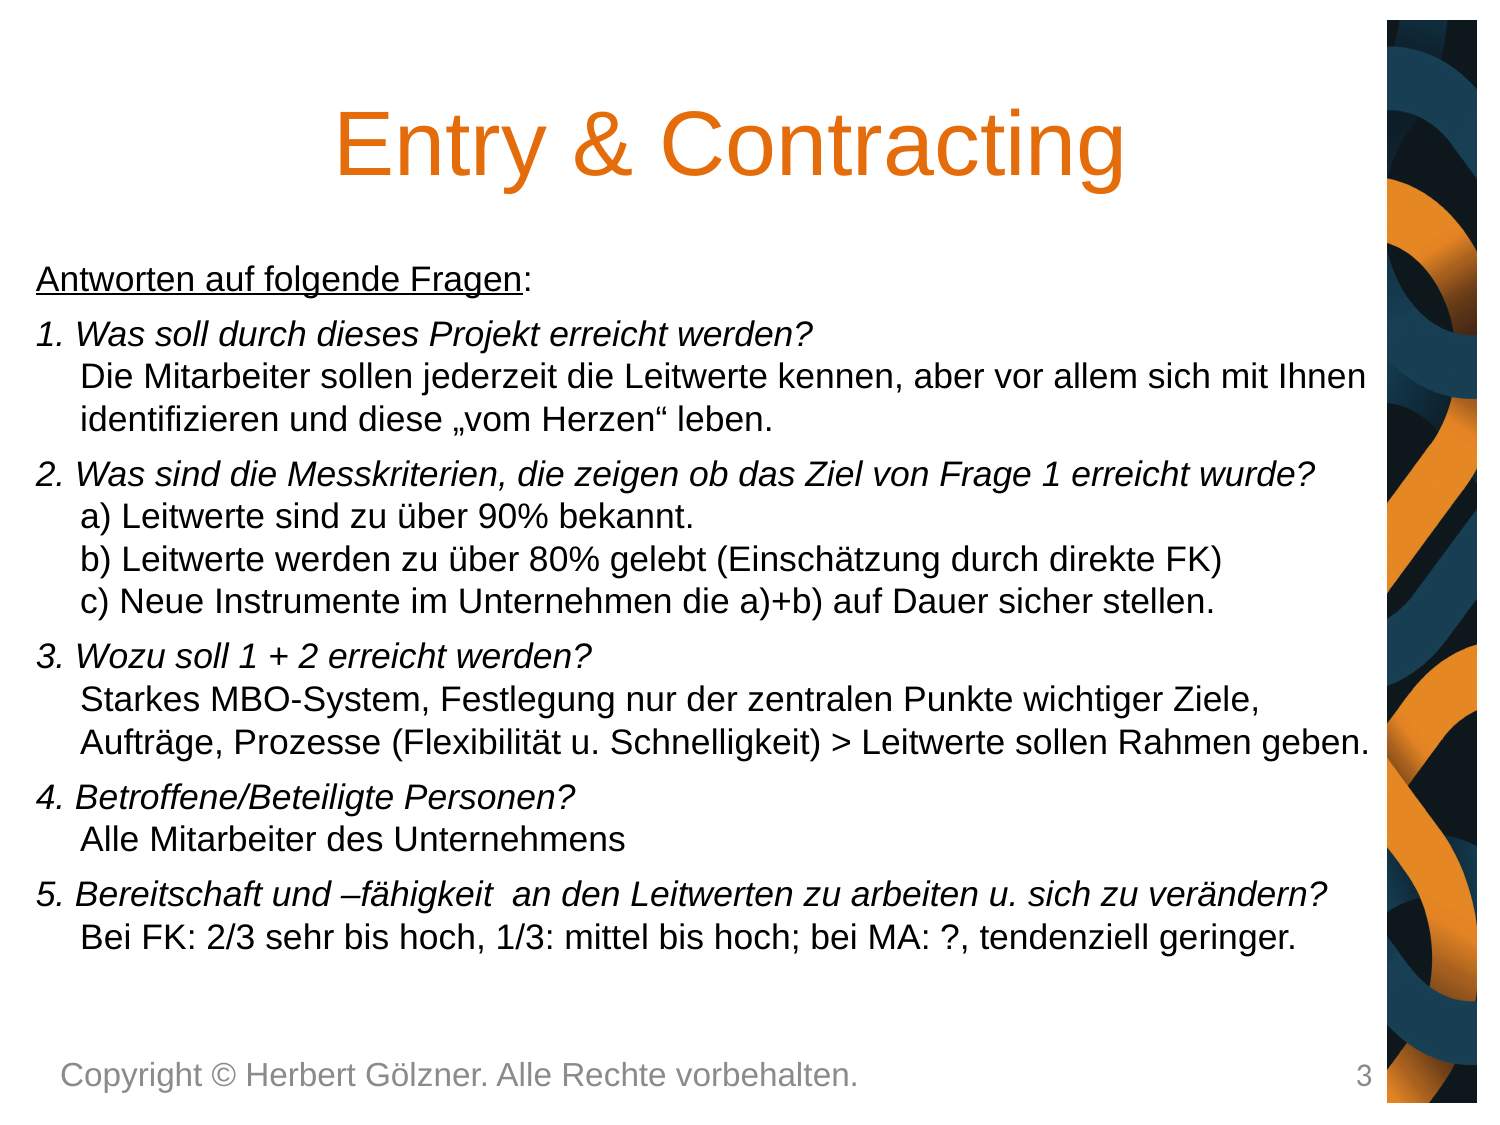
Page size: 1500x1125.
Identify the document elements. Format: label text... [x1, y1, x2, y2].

title Entry & Contracting [75, 45, 1388, 233]
picture [1388, 1043, 1477, 1103]
picture [1387, 20, 1477, 248]
footer Copyright © Herbert Gölzner. Alle Rechte vorbehalten. [45, 1043, 999, 1103]
list Antworten auf folgende Fragen: 1. Was soll durch dieses Projekt erreicht werden? Die Mitarbeiter sollen jederzeit die Leitwerte kennen, aber vor allem sich mit Ihnen identifizieren und diese „vom Herzen“ leben. 2. Was sind die Messkriterien, die zeigen ob das Ziel von Frage 1 erreicht wurde? a) Leitwerte sind zu über 90% bekannt. b) Leitwerte werden zu über 80% gelebt (Einschätzung durch direkte FK) c) Neue Instrumente im Unternehmen die a)+b) auf Dauer sicher stellen. 3. Wozu soll 1 + 2 erreicht werden? Starkes MBO-System, Festlegung nur der zentralen Punkte wichtiger Ziele, Aufträge, Prozesse (Flexibilität u. Schnelligkeit) > Leitwerte sollen Rahmen geben. 4. Betroffene/Beteiligte Personen? Alle Mitarbeiter des Unternehmens 5. Bereitschaft und –fähigkeit an den Leitwerten zu arbeiten u. sich zu verändern? Bei FK: 2/3 sehr bis hoch, 1/3: mittel bis hoch; bei MA: ?, tendenziell geringer. [20, 248, 1477, 1043]
slide_number 3 [1037, 1043, 1388, 1103]
